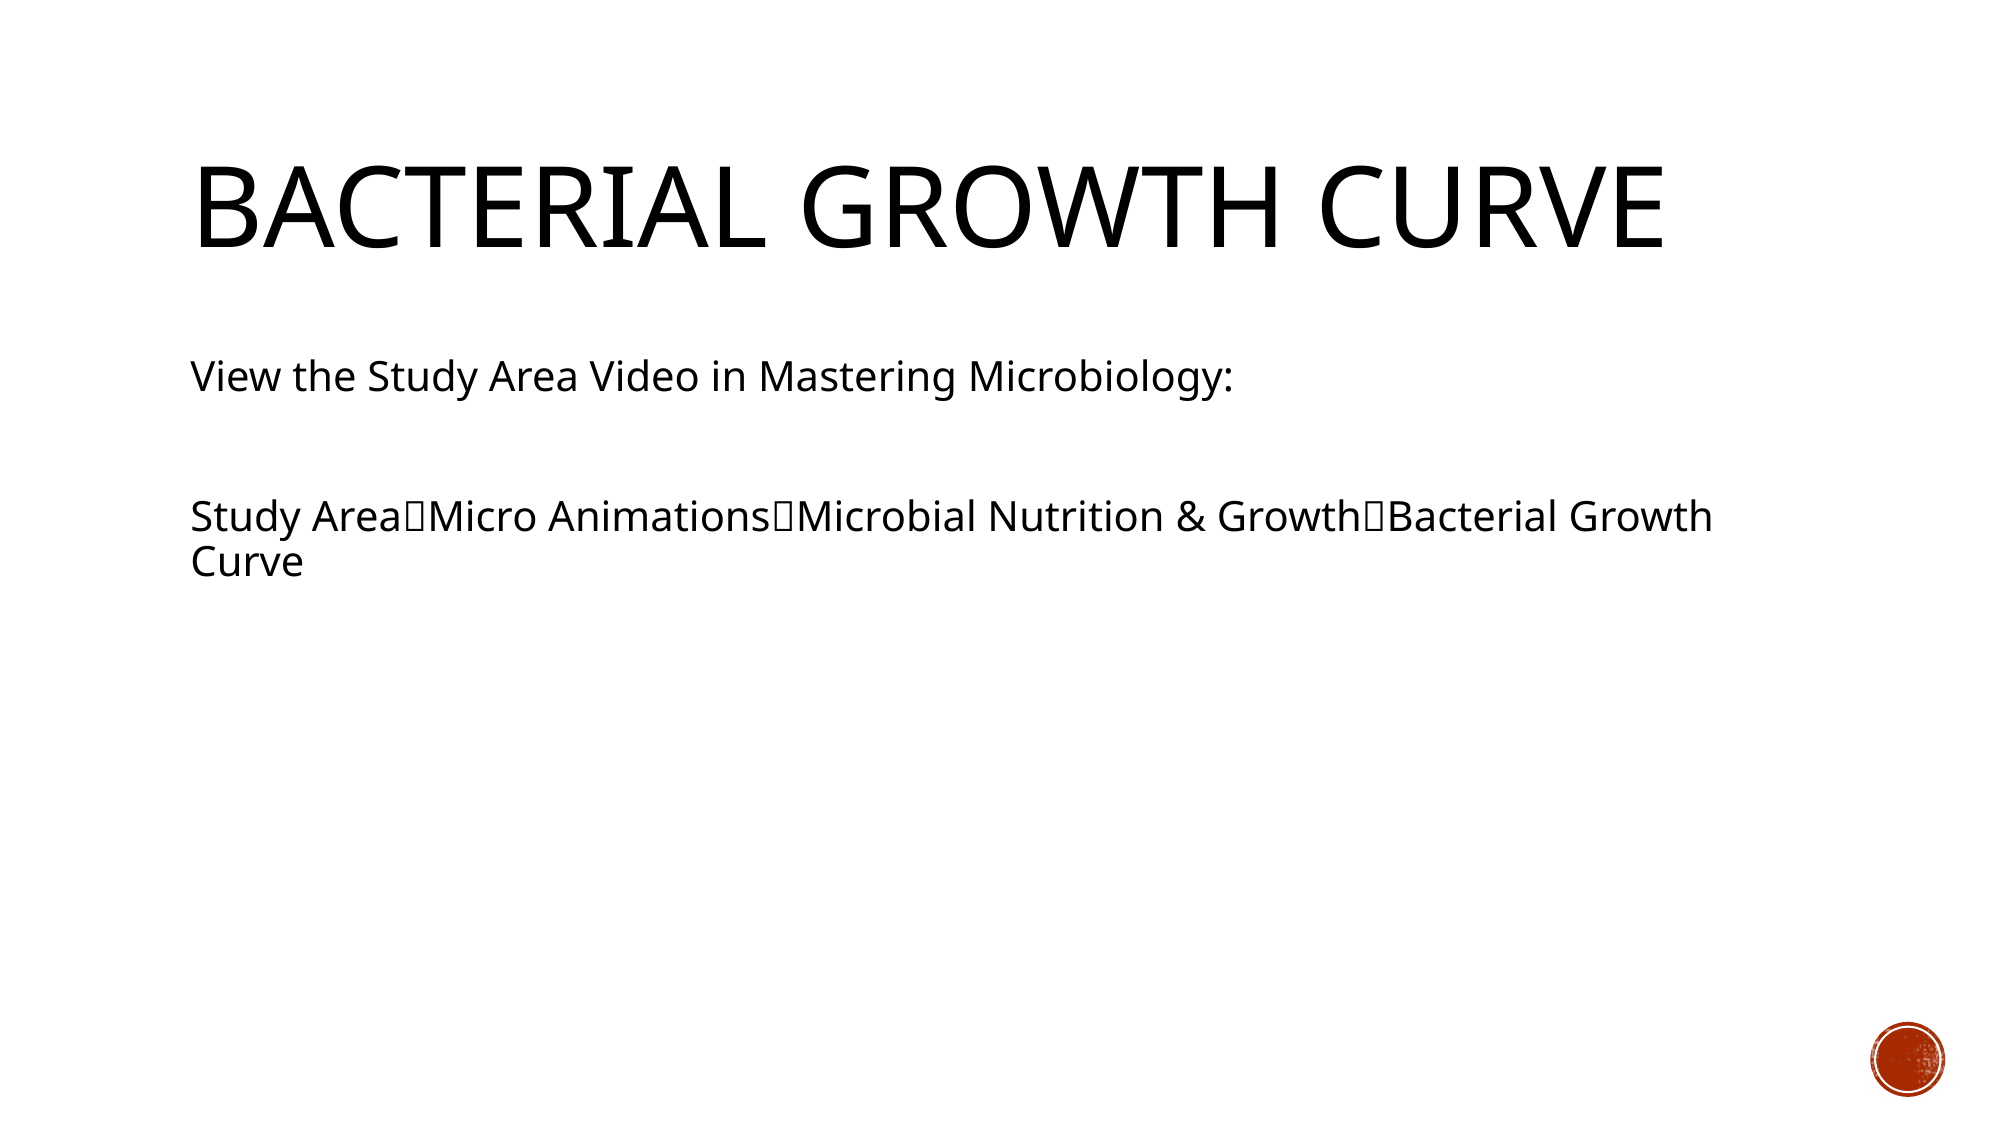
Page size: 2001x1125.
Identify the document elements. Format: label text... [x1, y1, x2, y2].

list View the Study Area Video in Mastering Microbiology: Study AreaMicro AnimationsMicrobial Nutrition & GrowthBacterial Growth Curve [175, 348, 1826, 1013]
title Bacterial growth curve [175, 79, 1826, 344]
